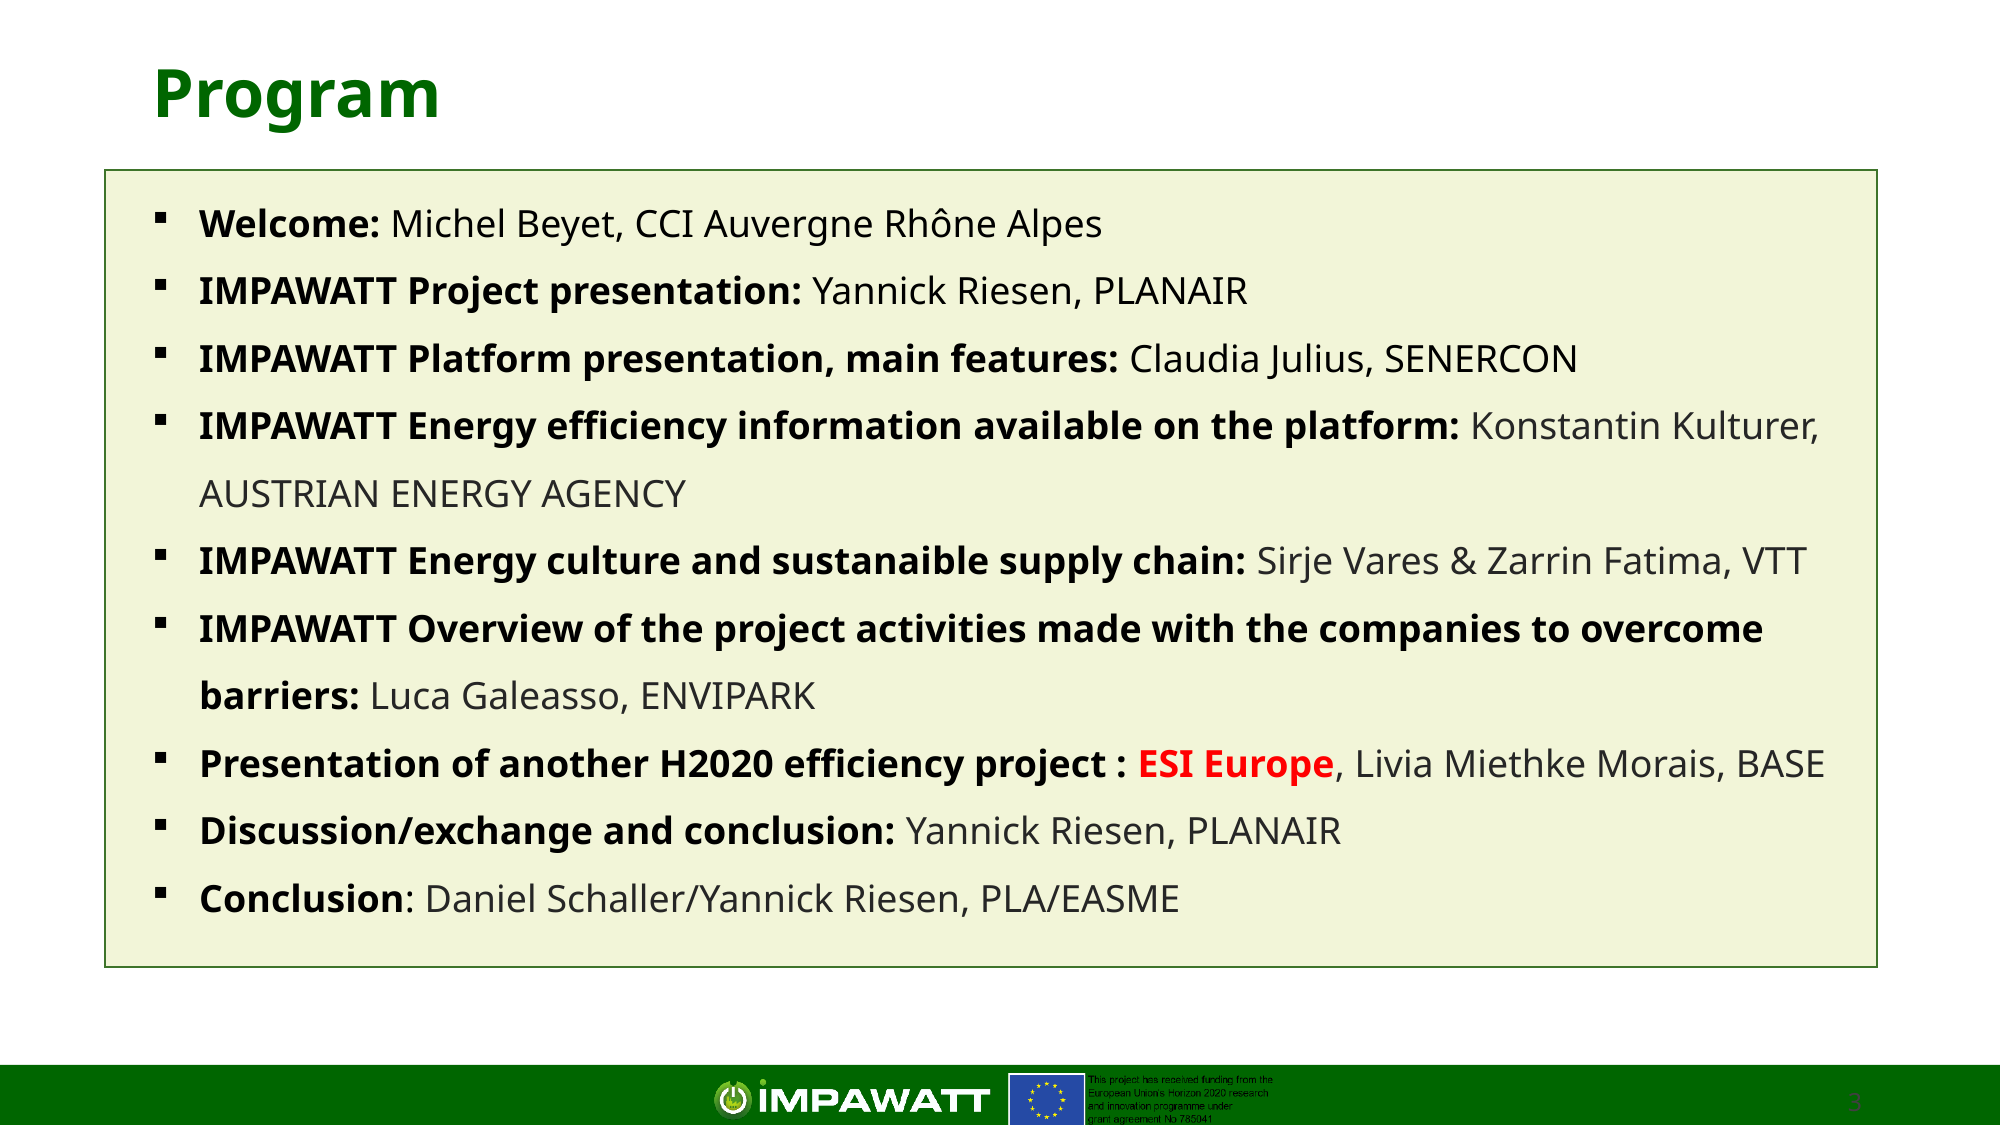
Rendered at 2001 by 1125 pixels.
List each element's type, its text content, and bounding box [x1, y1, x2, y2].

picture [711, 1073, 1288, 1125]
text_box [1863, 169, 1878, 968]
text_box [104, 169, 137, 968]
slide_number 3 [1427, 1073, 1878, 1125]
title Program [137, 1, 1863, 169]
text_box Welcome: Michel Beyet, CCI Auvergne Rhône Alpes IMPAWATT Project presentation: Yannick Riesen, PLANAIR IMPAWATT Platform presentation, main features: Claudia Julius, SENERCON IMPAWATT Energy efficiency information available on the platform: Konstantin Kulturer, AUSTRIAN ENERGY AGENCY IMPAWATT Energy culture and sustanaible supply chain: Sirje Vares & Zarrin Fatima, VTT IMPAWATT Overview of the project activities made with the companies to overcome barriers: Luca Galeasso, ENVIPARK Presentation of another H2020 efficiency project : ESI Europe, Livia Miethke Morais, BASE Discussion/exchange and conclusion: Yannick Riesen, PLANAIR Conclusion: Daniel Schaller/Yannick Riesen, PLA/EASME [137, 169, 1863, 1017]
